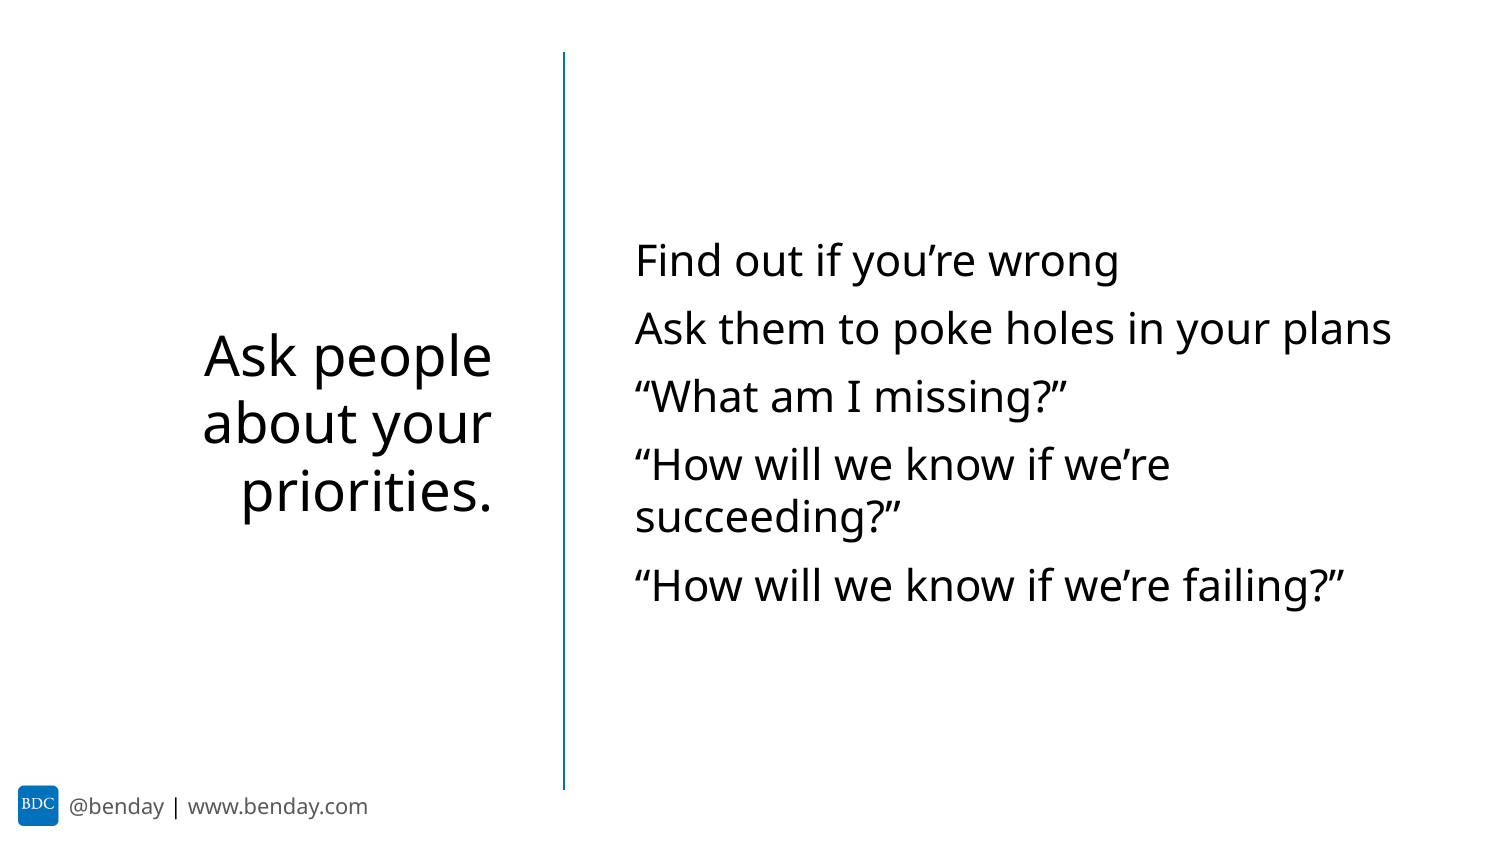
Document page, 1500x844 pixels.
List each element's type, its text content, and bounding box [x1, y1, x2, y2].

picture [12, 777, 63, 831]
list Ask people about your priorities. [44, 196, 509, 646]
list Find out if you’re wrong Ask them to poke holes in your plans “What am I missing?” “How will we know if we’re succeeding?” “How will we know if we’re failing?” [619, 52, 1454, 790]
